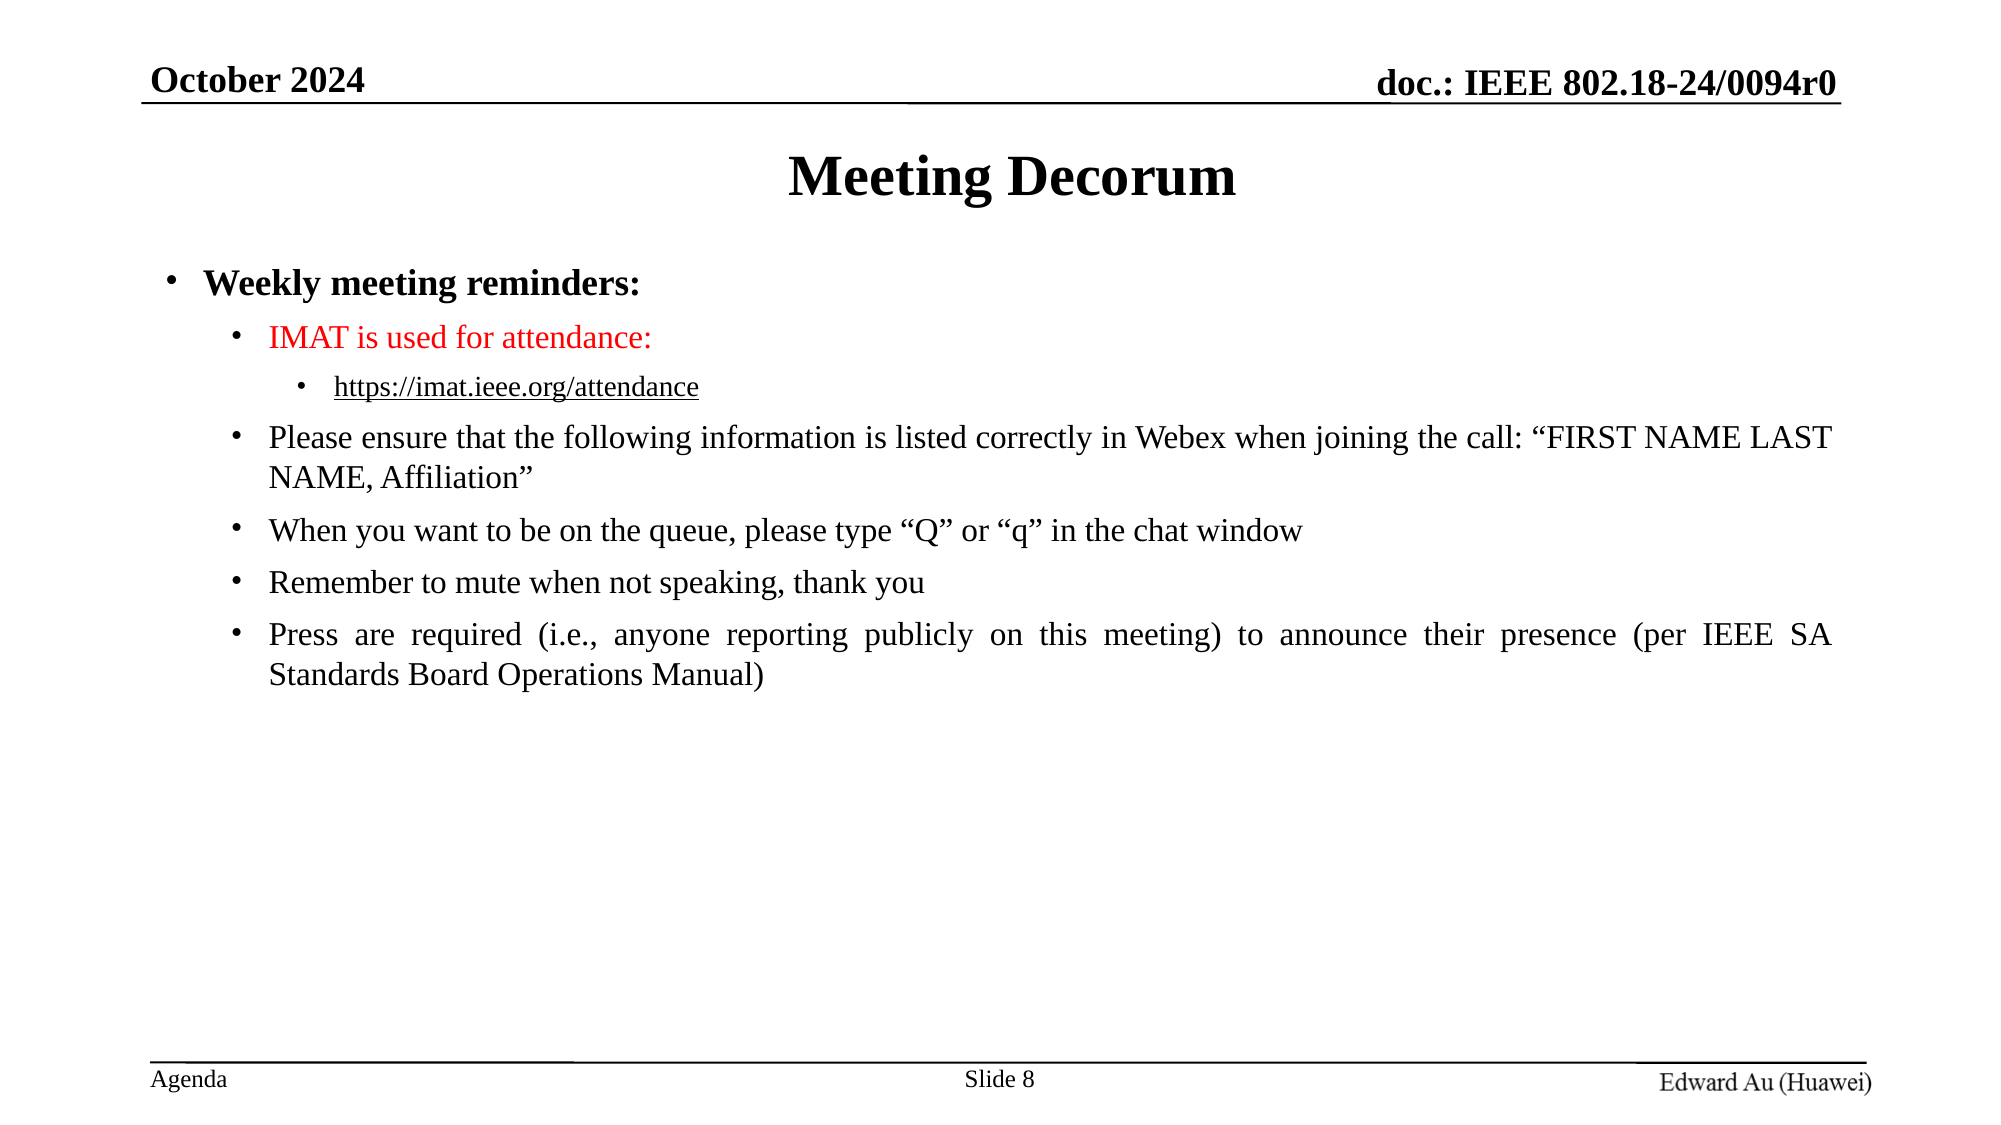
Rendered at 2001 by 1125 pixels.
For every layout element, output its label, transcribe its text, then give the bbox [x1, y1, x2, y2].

title Meeting Decorum [162, 99, 1864, 246]
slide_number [149, 54, 651, 101]
list Weekly meeting reminders: IMAT is used for attendance: https://imat.ieee.org/attendance Please ensure that the following information is listed correctly in Webex when joining the call: “FIRST NAME LAST NAME, Affiliation” When you want to be on the queue, please type “Q” or “q” in the chat window Remember to mute when not speaking, thank you Press are required (i.e., anyone reporting publicly on this meeting) to announce their presence (per IEEE SA Standards Board Operations Manual) [149, 250, 1869, 926]
slide_number Slide 8 [933, 1061, 1067, 1123]
picture [1174, 1058, 1887, 1113]
